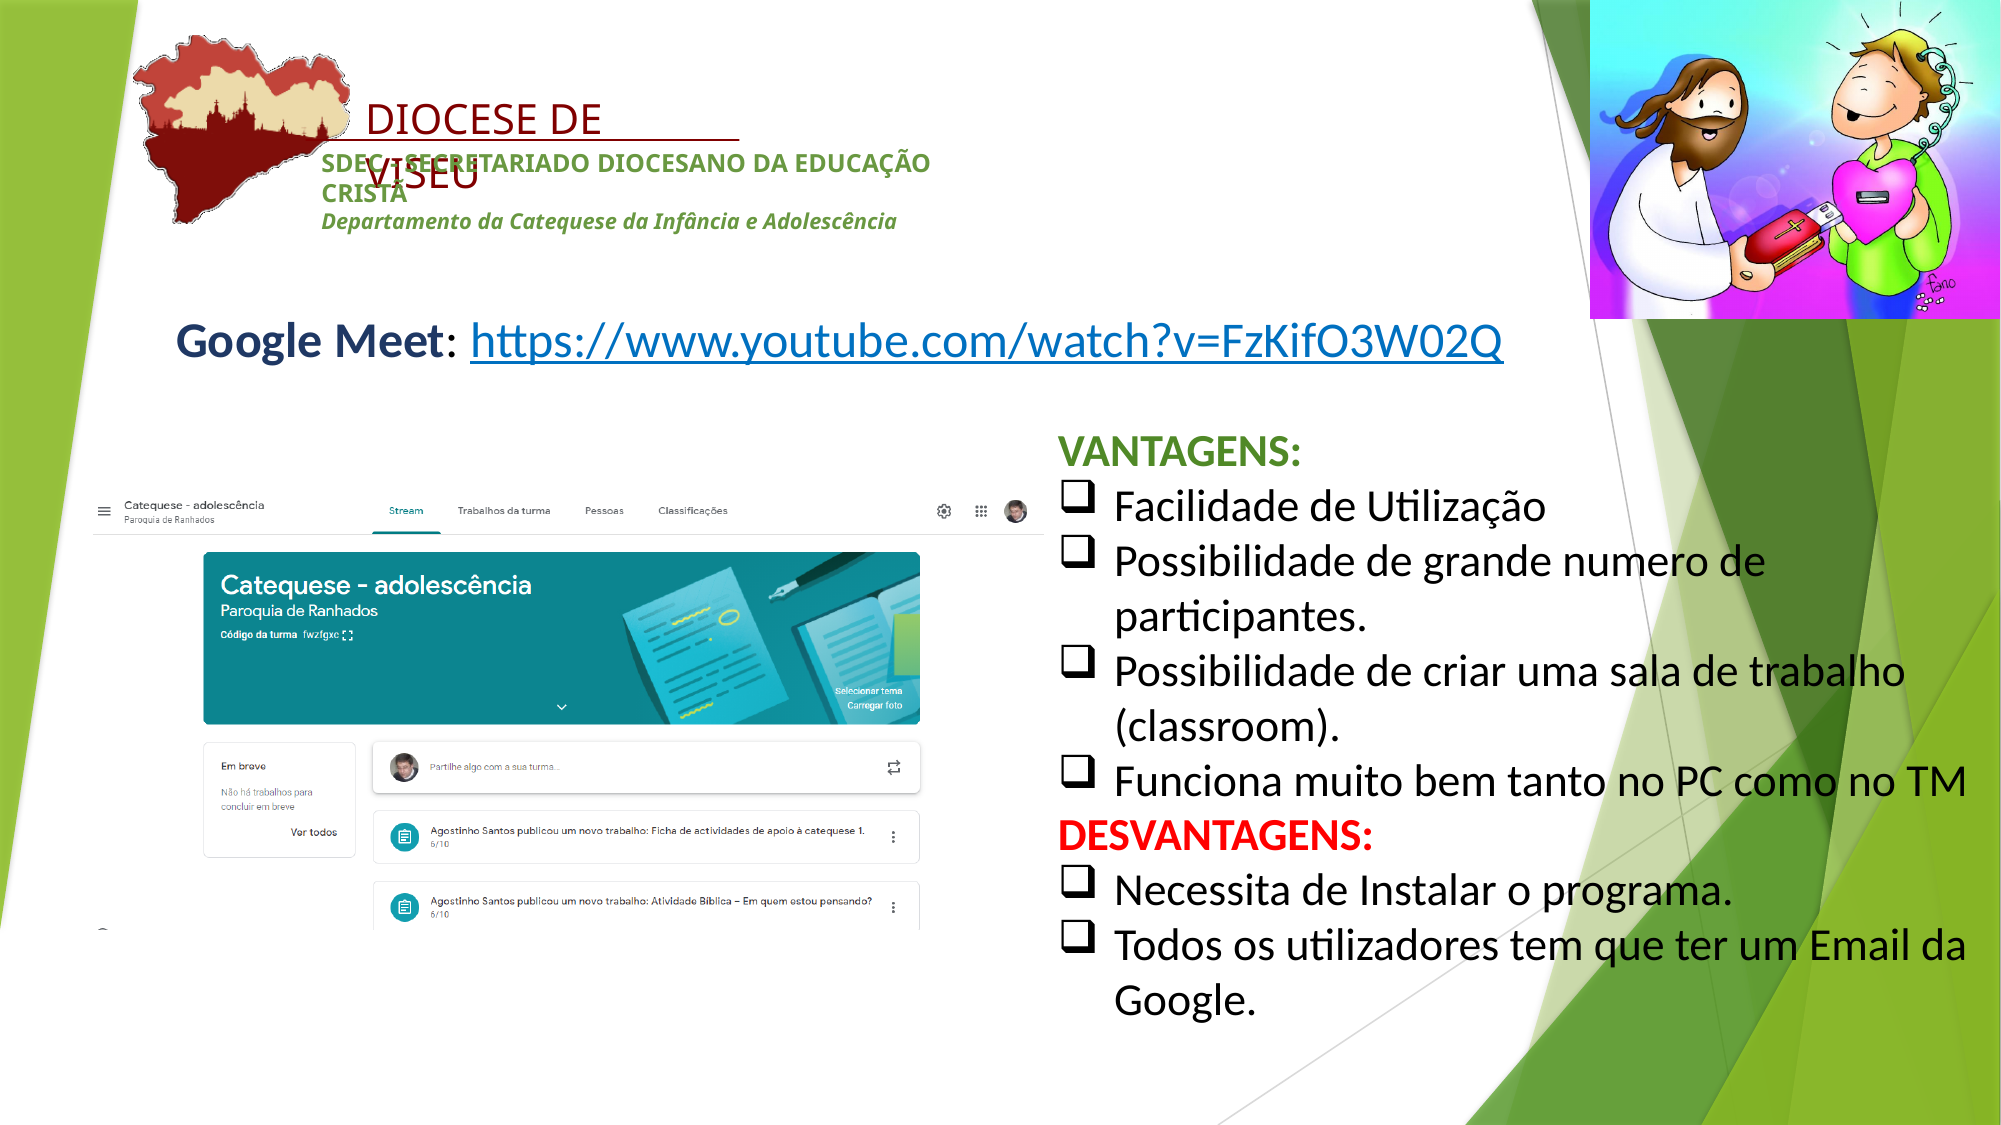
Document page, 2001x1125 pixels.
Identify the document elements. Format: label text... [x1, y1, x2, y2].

text_box SDEC - Secretariado Diocesano da Educação Cristã Departamento da Catequese da Infância e Adolescência [355, 140, 1019, 214]
picture [132, 35, 351, 225]
text_box Google Meet: https://www.youtube.com/watch?v=FzKifO3W02Q [161, 270, 1775, 375]
text_box Vantagens: Facilidade de Utilização Possibilidade de grande numero de participantes. Possibilidade de criar uma sala de trabalho (classroom). Funciona muito bem tanto no PC como no TM Desvantagens: Necessita de Instalar o programa. Todos os utilizadores tem que ter um Email da Google. [1043, 412, 2000, 1033]
picture [92, 488, 1044, 930]
text_box DIOCESE DE VISEU [355, 82, 695, 138]
picture [1590, 0, 2000, 320]
